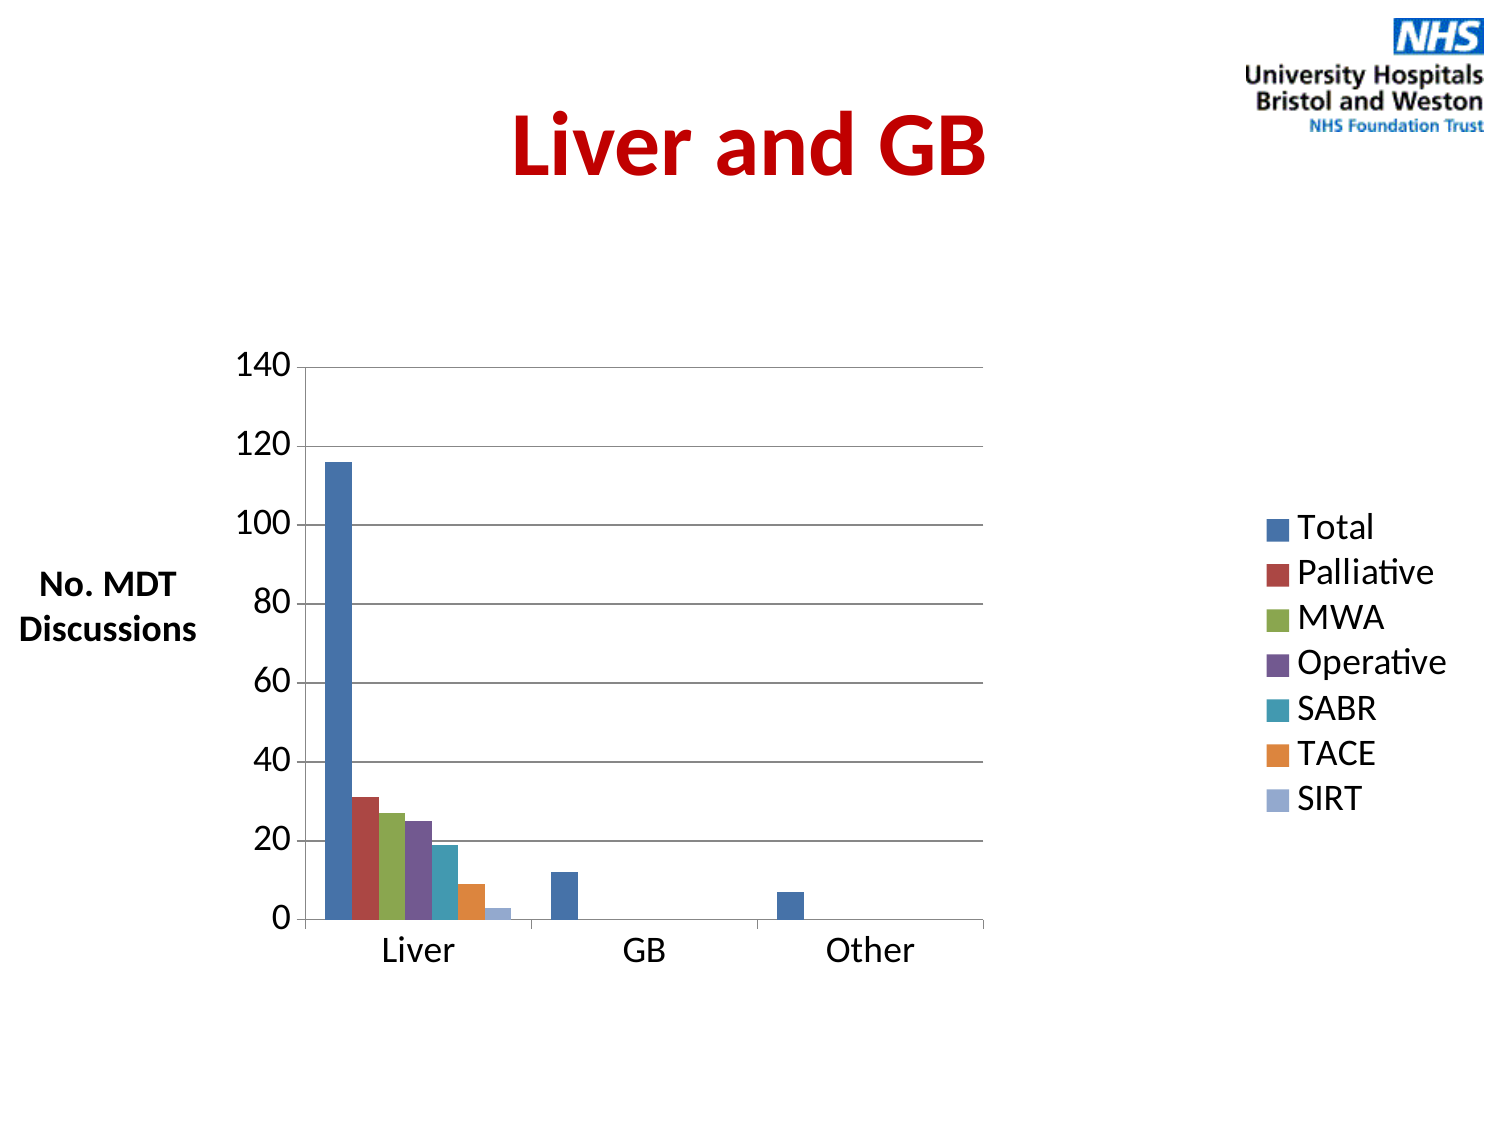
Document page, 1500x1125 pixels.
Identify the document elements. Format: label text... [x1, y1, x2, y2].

text_box No. MDT Discussions [0, 551, 201, 657]
title Liver and GB [75, 45, 1425, 233]
picture [1245, 18, 1484, 132]
chart [206, 337, 1473, 994]
